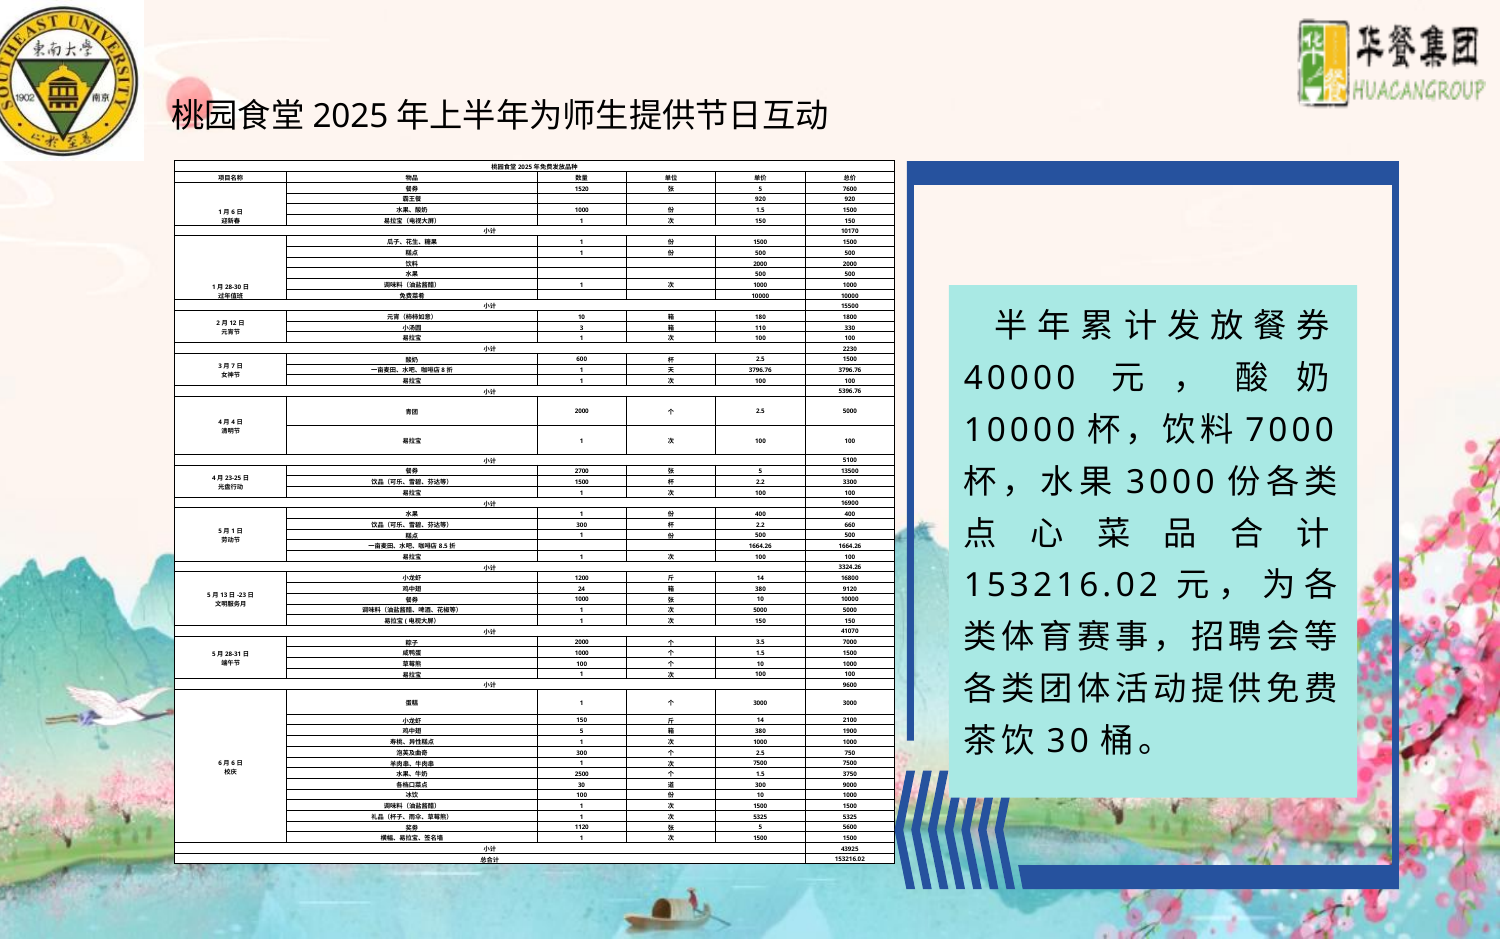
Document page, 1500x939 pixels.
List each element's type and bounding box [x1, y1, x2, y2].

text_box [893, 160, 1399, 892]
picture [0, 0, 1500, 939]
